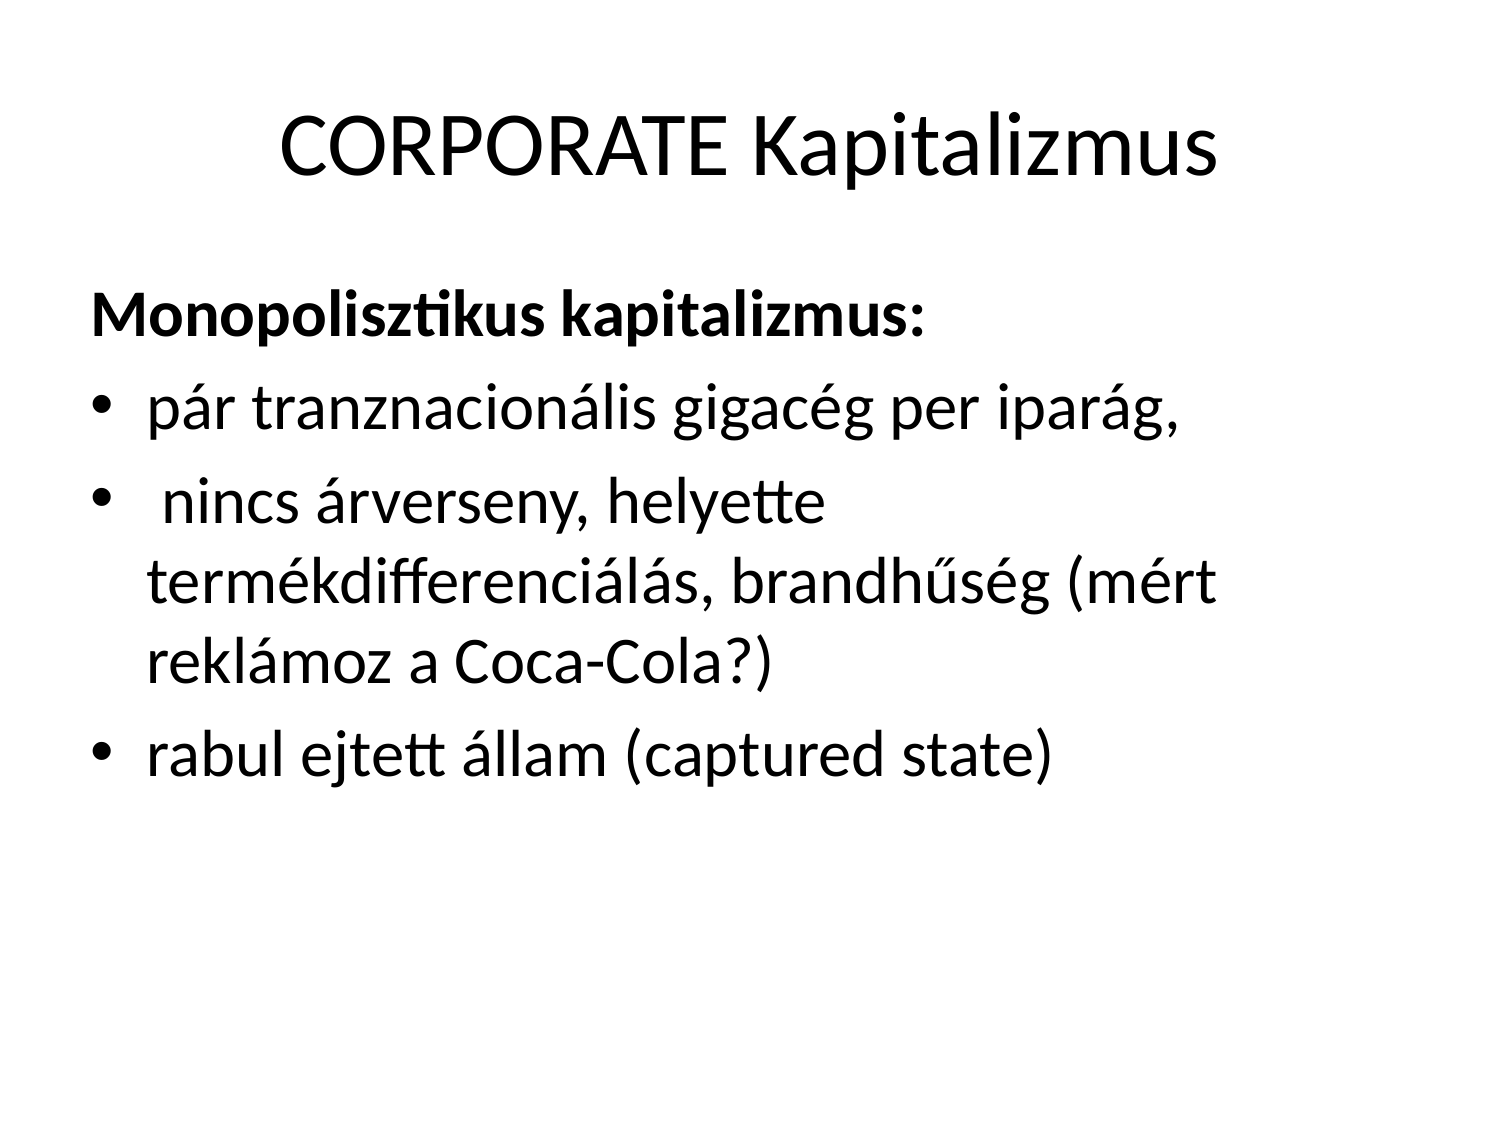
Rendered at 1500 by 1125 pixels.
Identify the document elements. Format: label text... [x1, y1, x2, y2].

list Monopolisztikus kapitalizmus: pár tranznacionális gigacég per iparág, nincs árverseny, helyette termékdifferenciálás, brandhűség (mért reklámoz a Coca-Cola?) rabul ejtett állam (captured state) [75, 262, 1425, 1005]
title CORPORATE Kapitalizmus [75, 45, 1425, 233]
